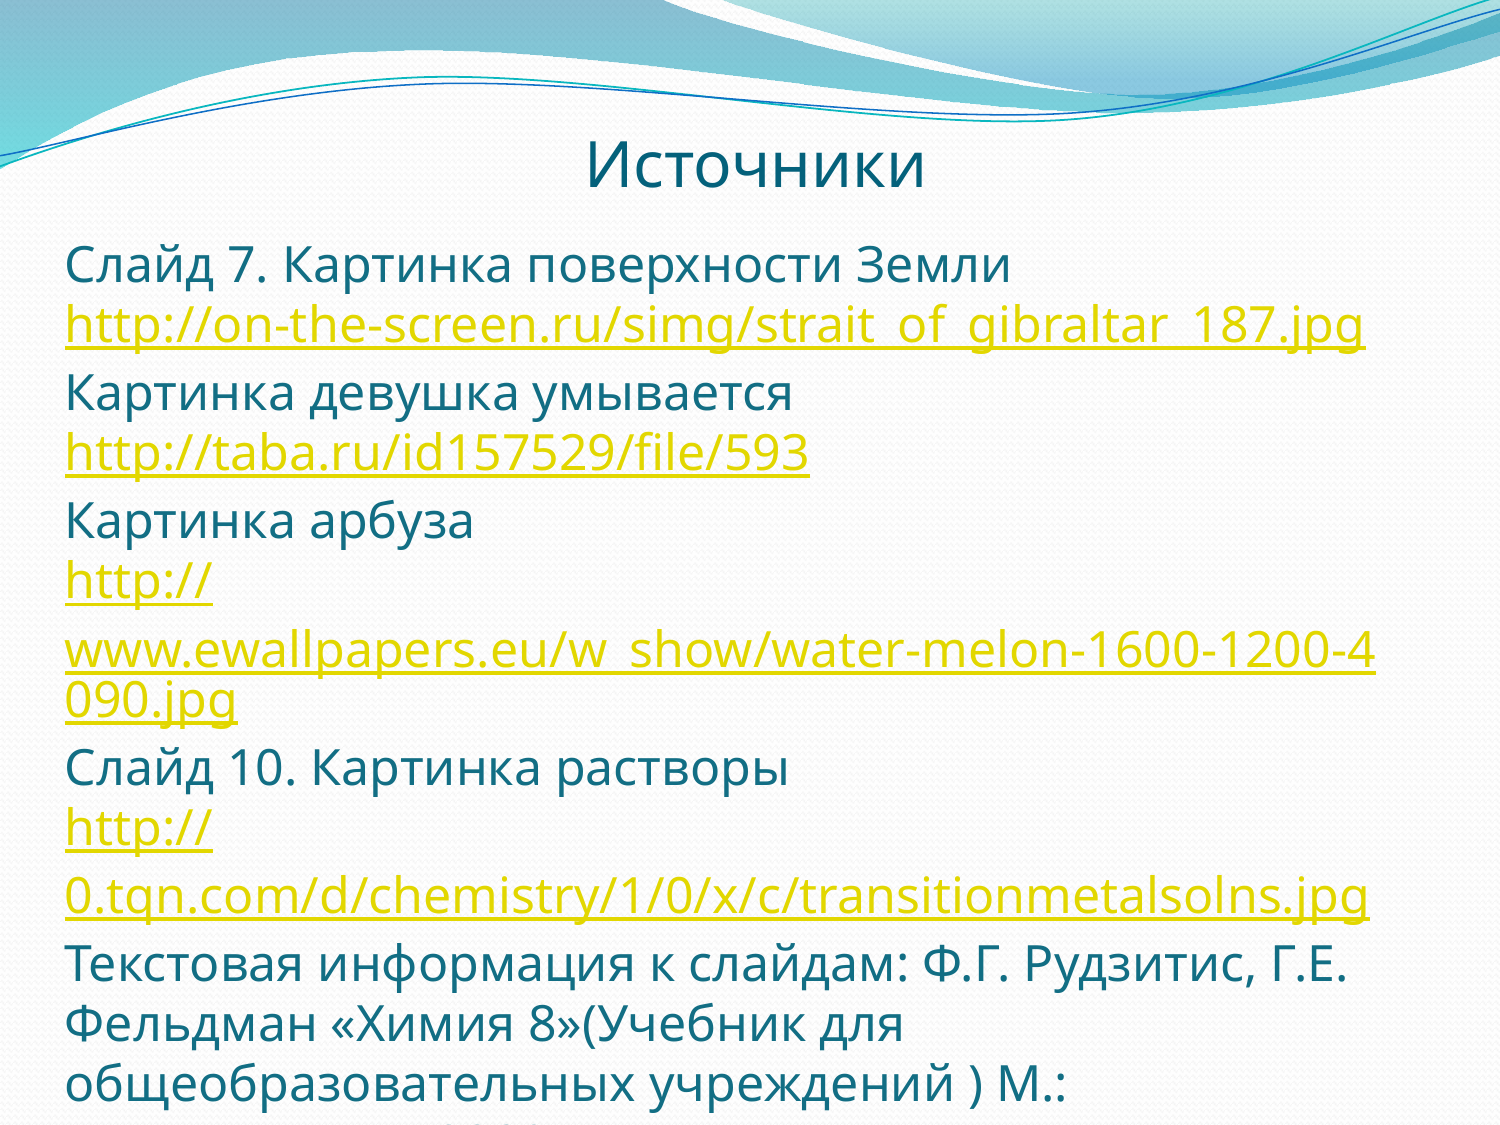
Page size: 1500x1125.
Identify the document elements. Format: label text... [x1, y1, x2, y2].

title Источники [75, 115, 1438, 200]
text_box Слайд 7. Картинка поверхности Земли http://on-the-screen.ru/simg/strait_of_gibraltar_187.jpg Картинка девушка умывается http://taba.ru/id157529/file/593 Картинка арбуза http://www.ewallpapers.eu/w_show/water-melon-1600-1200-4090.jpg Слайд 10. Картинка растворы http://0.tqn.com/d/chemistry/1/0/x/c/transitionmetalsolns.jpg Текстовая информация к слайдам: Ф.Г. Рудзитис, Г.Е. Фельдман «Химия 8»(Учебник для общеобразовательных учреждений ) М.: Просвещение, 2009 год [50, 224, 1397, 1125]
